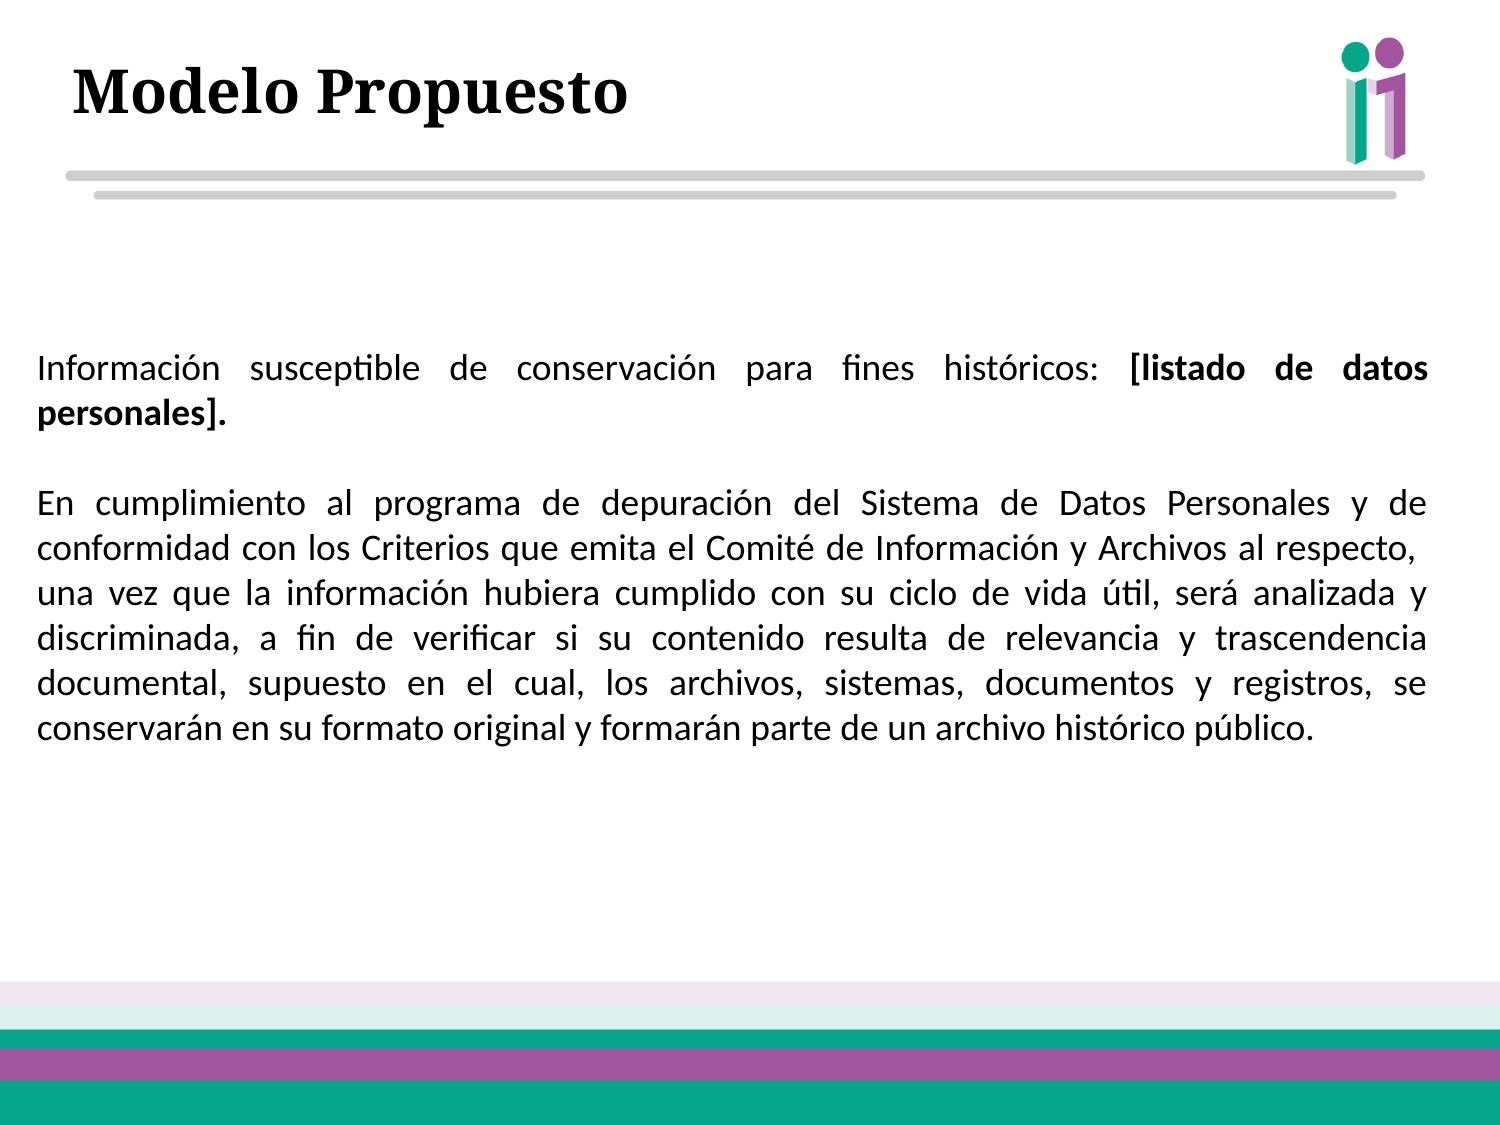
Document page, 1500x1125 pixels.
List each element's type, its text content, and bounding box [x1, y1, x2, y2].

picture [0, 0, 1500, 1125]
text_box Información susceptible de conservación para fines históricos: [listado de datos personales]. En cumplimiento al programa de depuración del Sistema de Datos Personales y de conformidad con los Criterios que emita el Comité de Información y Archivos al respecto, una vez que la información hubiera cumplido con su ciclo de vida útil, será analizada y discriminada, a fin de verificar si su contenido resulta de relevancia y trascendencia documental, supuesto en el cual, los archivos, sistemas, documentos y registros, se conservarán en su formato original y formarán parte de un archivo histórico público. [22, 335, 1444, 756]
text_box Modelo Propuesto [57, 45, 1408, 134]
